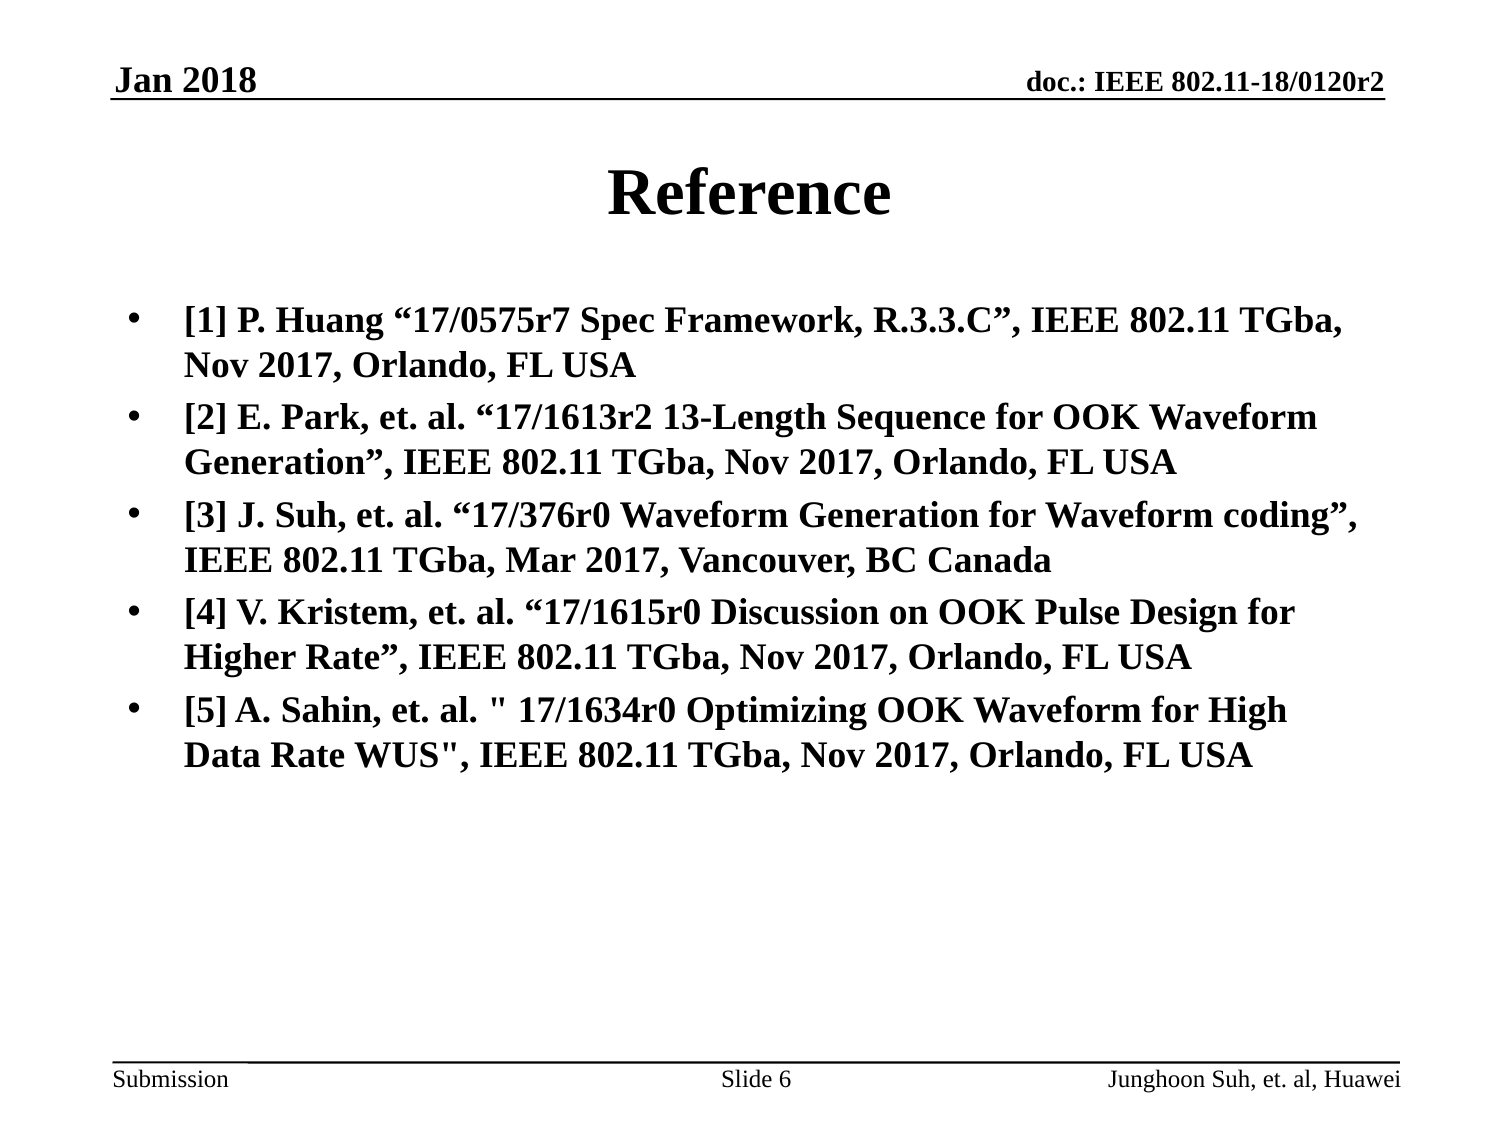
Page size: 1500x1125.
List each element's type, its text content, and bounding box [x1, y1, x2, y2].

slide_number Slide 6 [712, 1061, 800, 1093]
list [1] P. Huang “17/0575r7 Spec Framework, R.3.3.C”, IEEE 802.11 TGba, Nov 2017, Orlando, FL USA [2] E. Park, et. al. “17/1613r2 13-Length Sequence for OOK Waveform Generation”, IEEE 802.11 TGba, Nov 2017, Orlando, FL USA [3] J. Suh, et. al. “17/376r0 Waveform Generation for Waveform coding”, IEEE 802.11 TGba, Mar 2017, Vancouver, BC Canada [4] V. Kristem, et. al. “17/1615r0 Discussion on OOK Pulse Design for Higher Rate”, IEEE 802.11 TGba, Nov 2017, Orlando, FL USA [5] A. Sahin, et. al. " 17/1634r0 Optimizing OOK Waveform for High Data Rate WUS", IEEE 802.11 TGba, Nov 2017, Orlando, FL USA [112, 287, 1388, 1000]
title Reference [112, 112, 1388, 263]
footer Junghoon Suh, et. al, Huawei [1104, 1061, 1402, 1093]
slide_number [114, 54, 265, 101]
